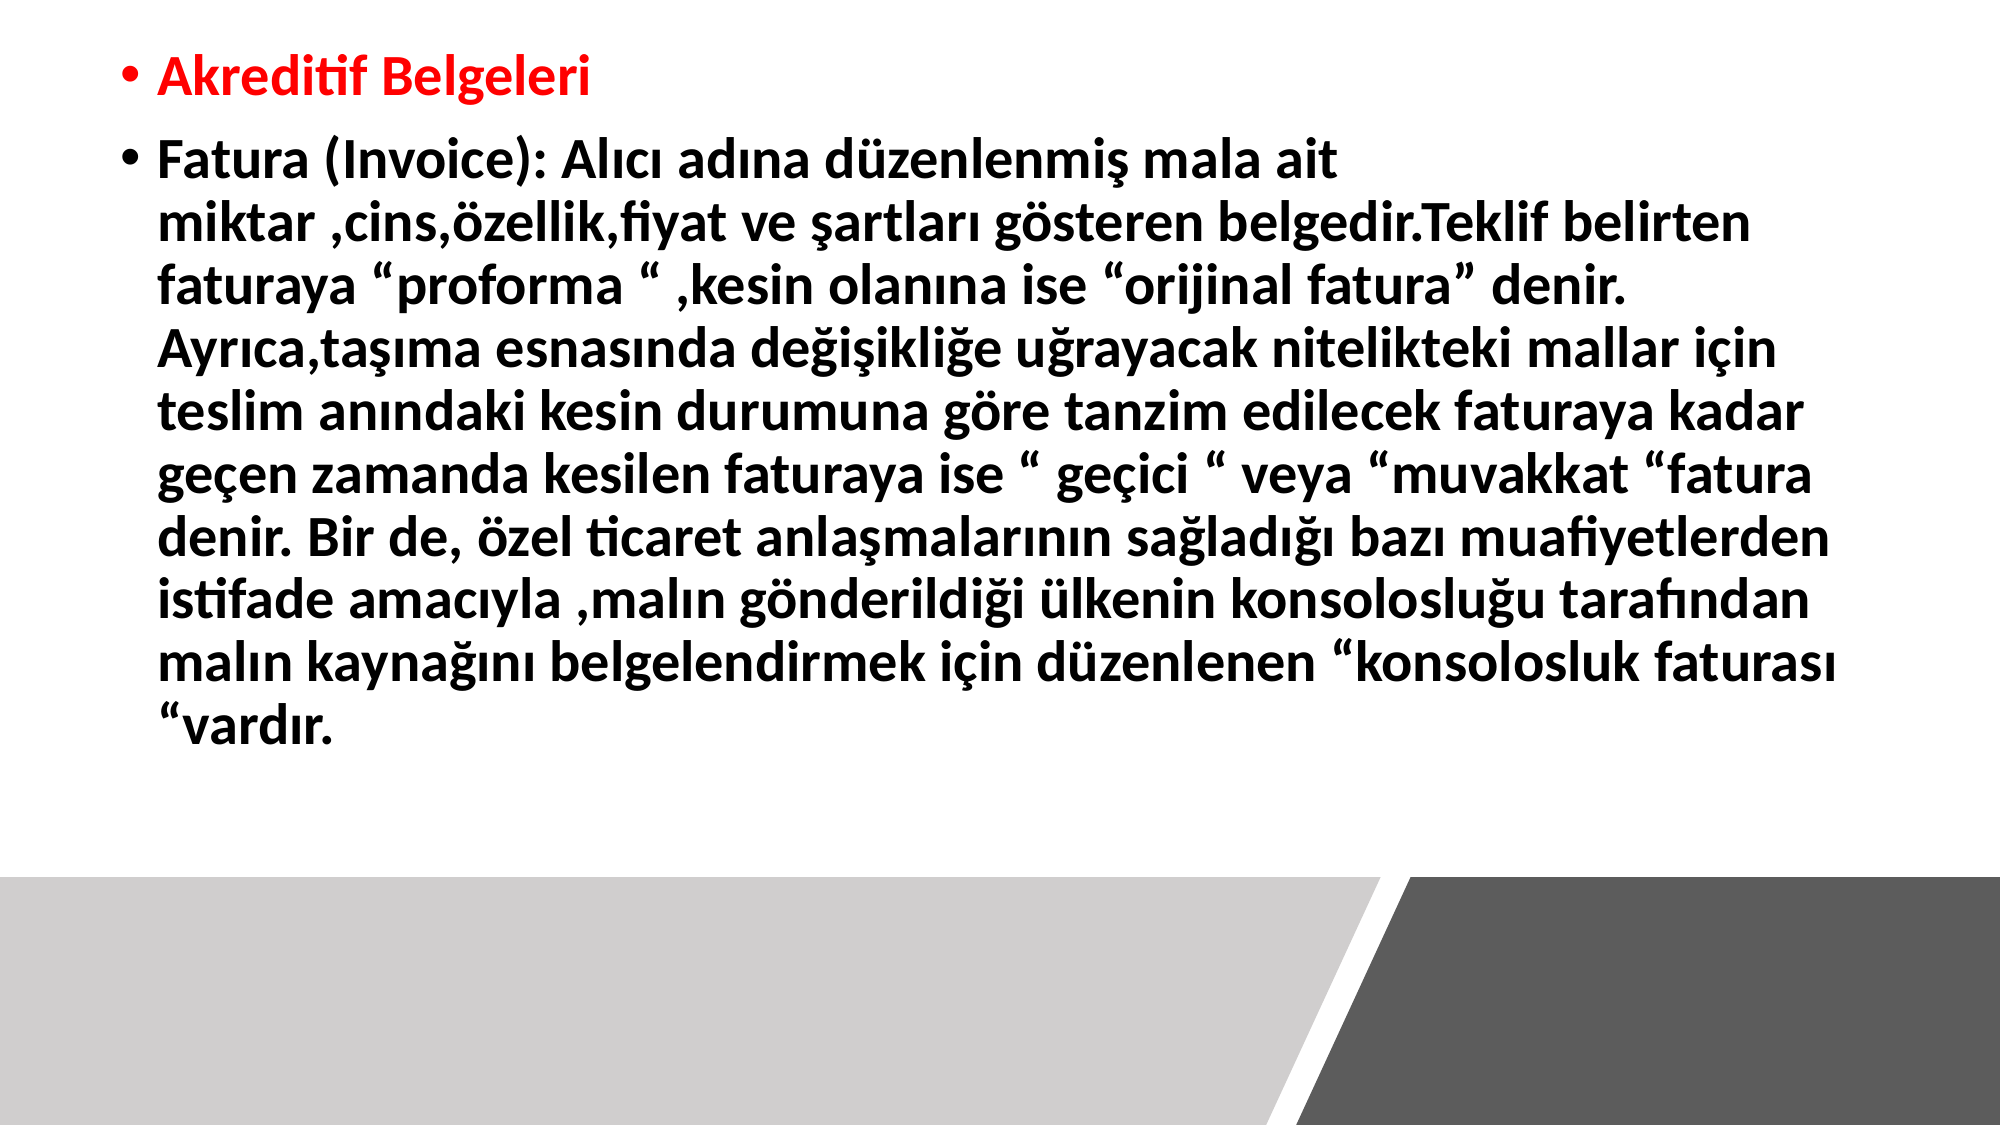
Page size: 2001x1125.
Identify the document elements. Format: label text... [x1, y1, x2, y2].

text_box [0, 875, 1382, 1125]
text_box [1295, 875, 2000, 1125]
list Akreditif Belgeleri Fatura (Invoice): Alıcı adına düzenlenmiş mala ait miktar ,cins,özellik,fiyat ve şartları gösteren belgedir.Teklif belirten faturaya “proforma “ ,kesin olanına ise “orijinal fatura” denir. Ayrıca,taşıma esnasında değişikliğe uğrayacak nitelikteki mallar için teslim anındaki kesin durumuna göre tanzim edilecek faturaya kadar geçen zamanda kesilen faturaya ise “ geçici “ veya “muvakkat “fatura denir. Bir de, özel ticaret anlaşmalarının sağladığı bazı muafiyetlerden istifade amacıyla ,malın gönderildiği ülkenin konsolosluğu tarafından malın kaynağını belgelendirmek için düzenlenen “konsolosluk faturası “vardır. [105, 0, 1894, 878]
